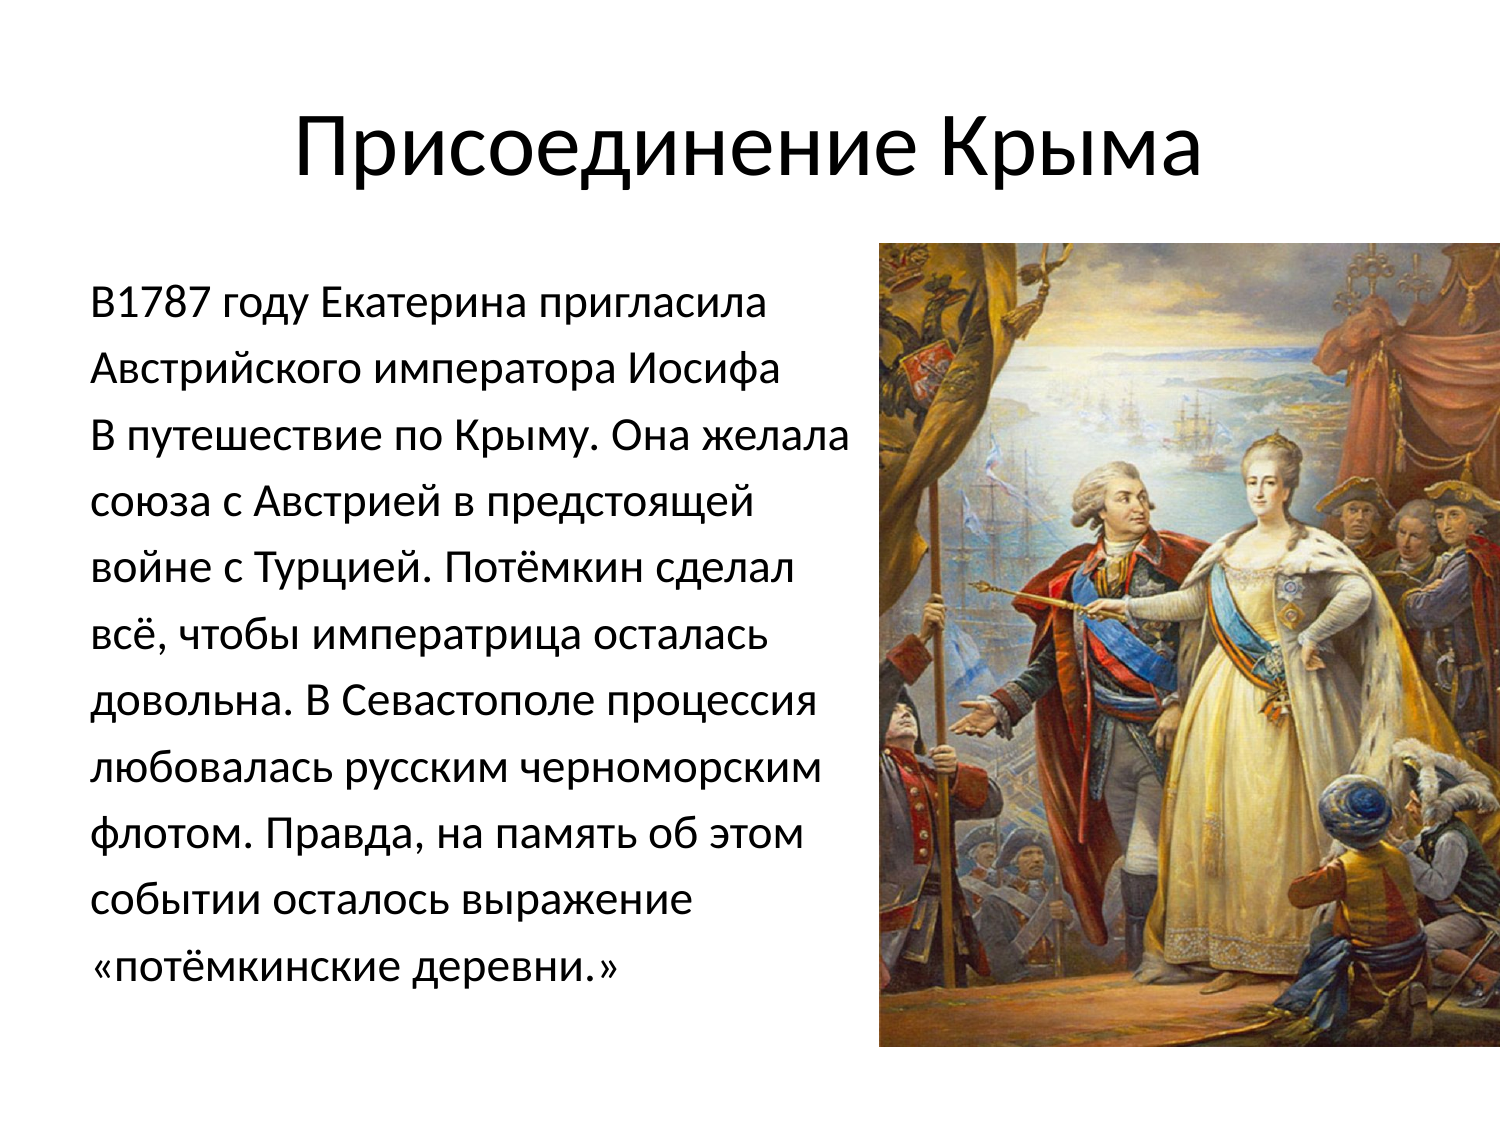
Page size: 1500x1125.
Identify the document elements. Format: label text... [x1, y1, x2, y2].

list В1787 году Екатерина пригласила Австрийского императора Иосифа В путешествие по Крыму. Она желала союза с Австрией в предстоящей войне с Турцией. Потёмкин сделал всё, чтобы императрица осталась довольна. В Севастополе процессия любовалась русским черноморским флотом. Правда, на память об этом событии осталось выражение «потёмкинские деревни.» [75, 262, 874, 1005]
picture [879, 243, 1500, 1047]
title Присоединение Крыма [75, 45, 1425, 233]
